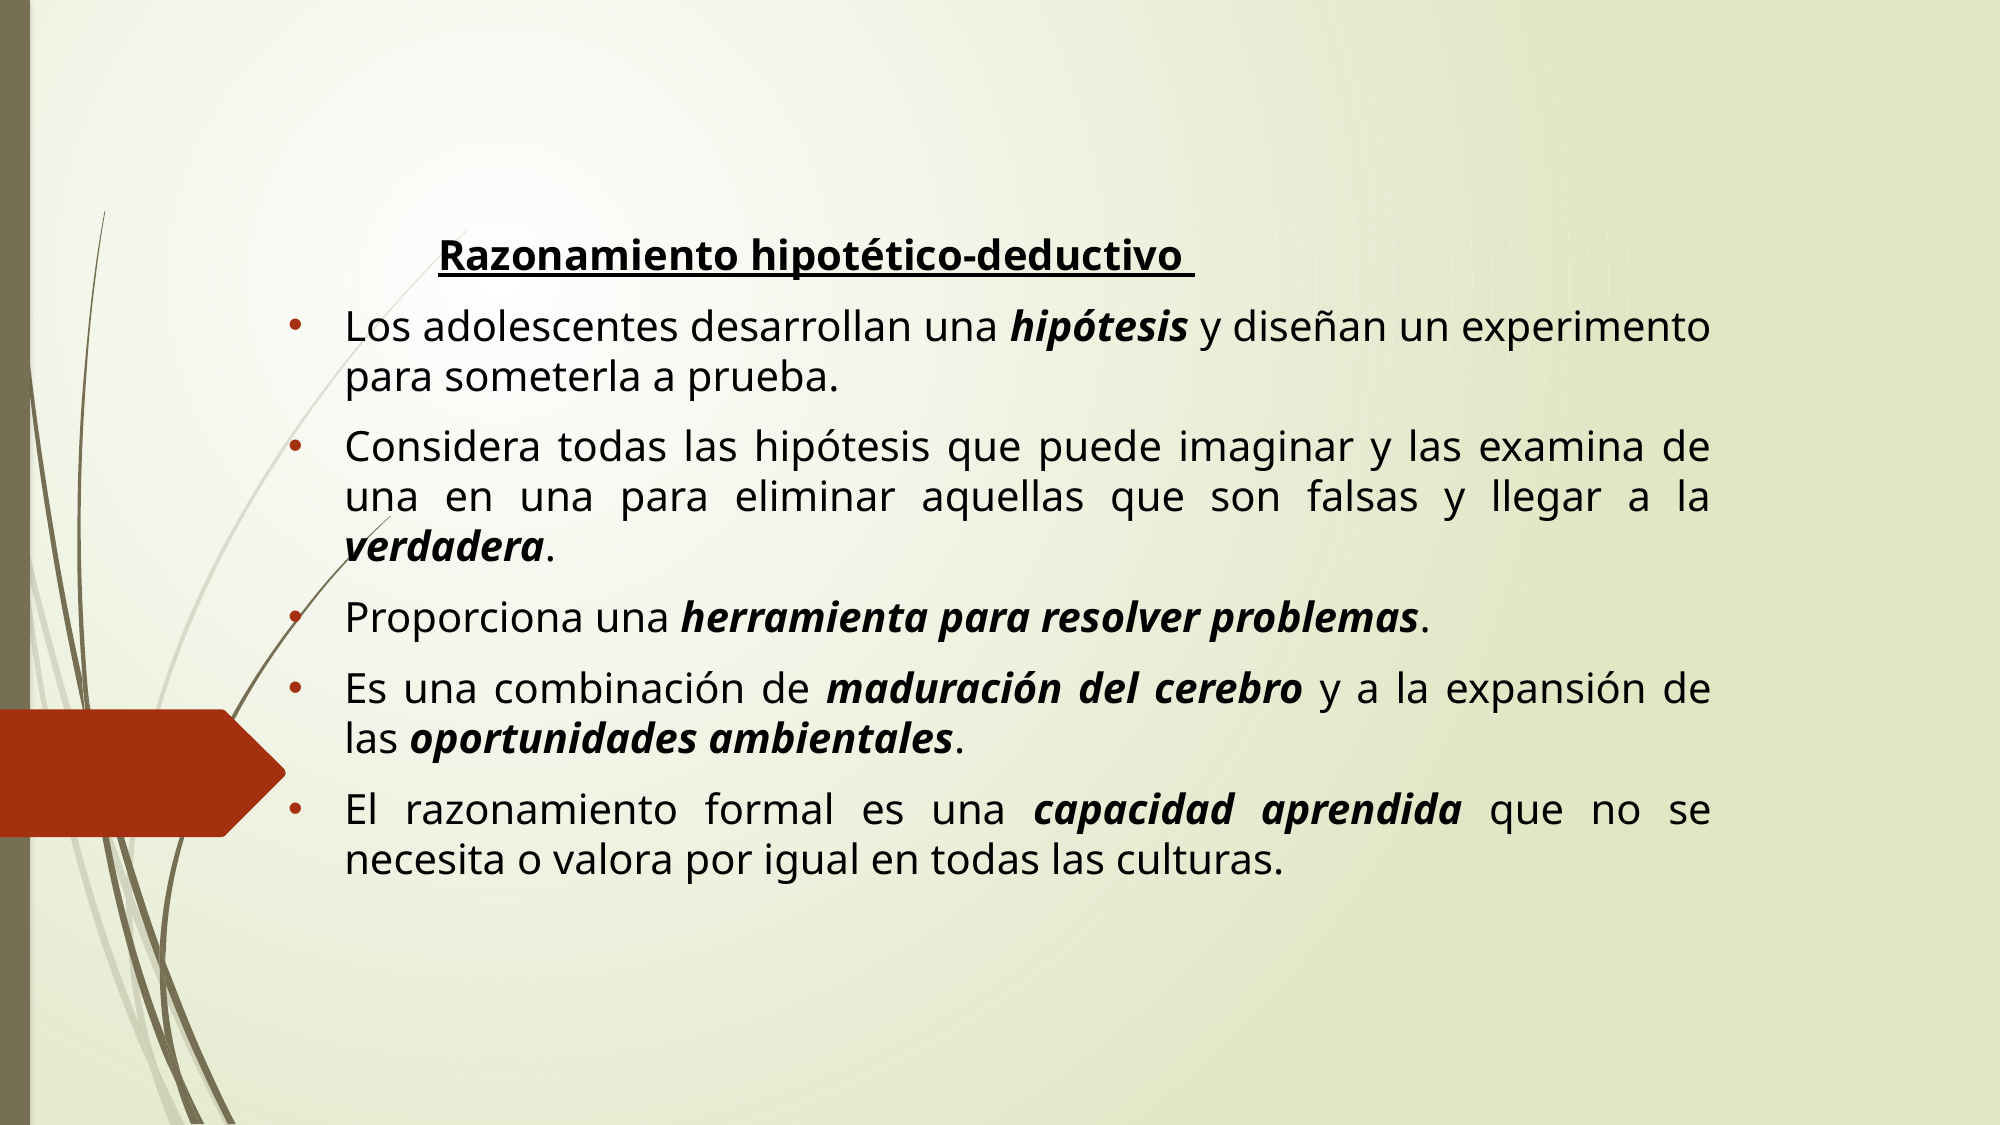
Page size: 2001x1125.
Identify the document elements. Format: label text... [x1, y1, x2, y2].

subtitle Razonamiento hipotético-deductivo Los adolescentes desarrollan una hipótesis y diseñan un experimento para someterla a prueba. Considera todas las hipótesis que puede imaginar y las examina de una en una para eliminar aquellas que son falsas y llegar a la verdadera. Proporciona una herramienta para resolver problemas. Es una combinación de maduración del cerebro y a la expansión de las oportunidades ambientales. El razonamiento formal es una capacidad aprendida que no se necesita o valora por igual en todas las culturas. [273, 220, 1727, 905]
